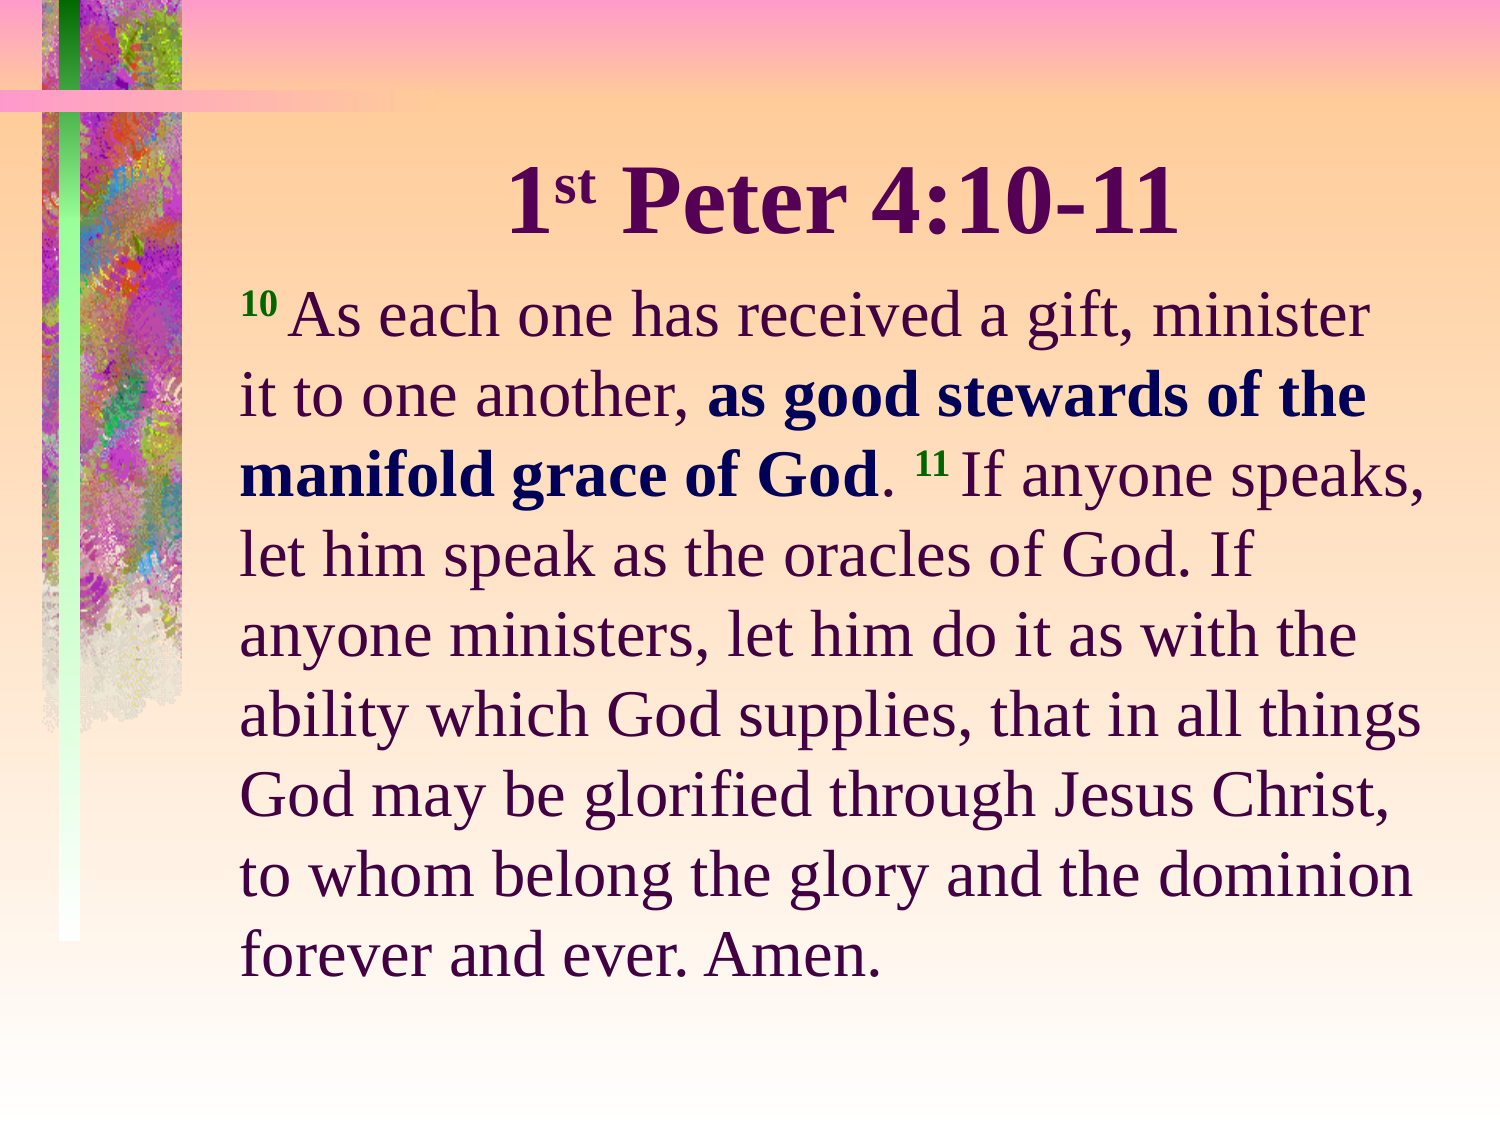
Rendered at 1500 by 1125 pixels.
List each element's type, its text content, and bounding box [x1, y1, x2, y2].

picture [80, 0, 182, 90]
picture [42, 111, 59, 821]
picture [42, 0, 59, 90]
picture [80, 111, 182, 821]
title 1st Peter 4:10-11 [200, 99, 1488, 288]
text_box 10 As each one has received a gift, minister it to one another, as good stewards of the manifold grace of God. 11 If anyone speaks, let him speak as the oracles of God. If anyone ministers, let him do it as with the ability which God supplies, that in all things God may be glorified through Jesus Christ, to whom belong the glory and the dominion forever and ever. Amen. [225, 262, 1450, 997]
